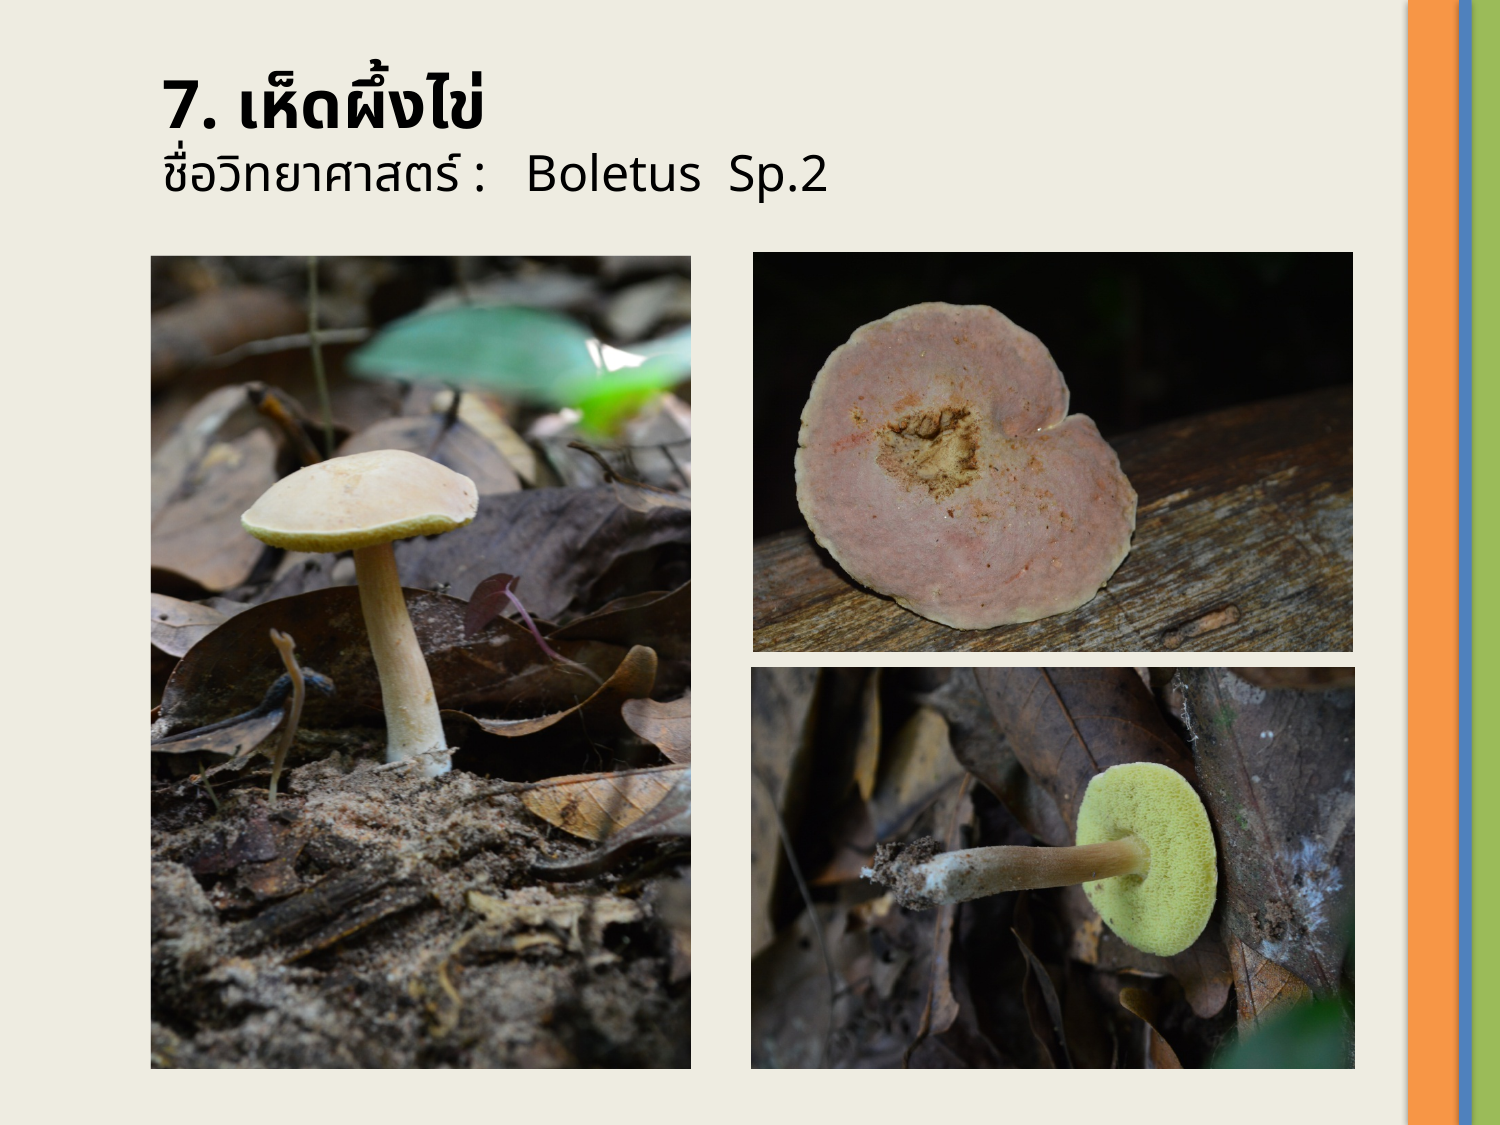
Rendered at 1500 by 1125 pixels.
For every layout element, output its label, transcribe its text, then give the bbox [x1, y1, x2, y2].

picture [13, 252, 1355, 1070]
text_box 7. เห็ดผึ้งไข่ ชื่อวิทยาศาสตร์ : Boletus Sp.2 [147, 54, 1376, 270]
